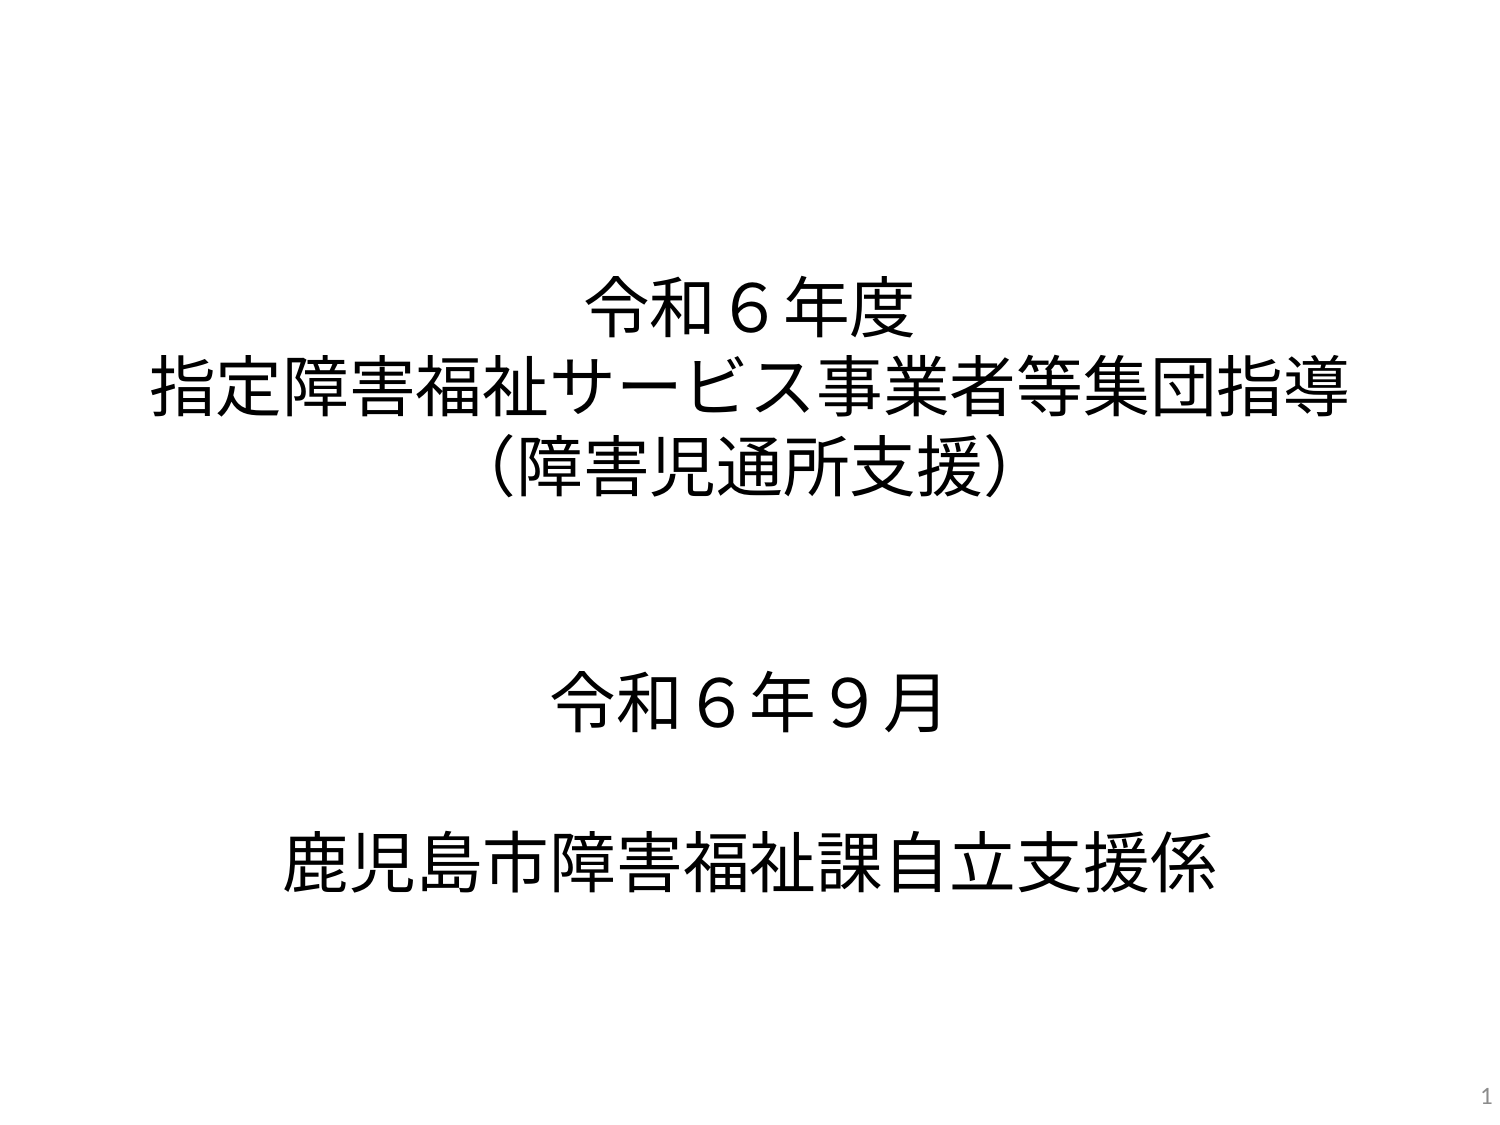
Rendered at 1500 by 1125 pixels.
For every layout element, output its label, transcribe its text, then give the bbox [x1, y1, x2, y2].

slide_number 1 [1158, 1065, 1500, 1125]
text_box 令和６年９月 鹿児島市障害福祉課自立支援係 [74, 656, 1425, 905]
title 令和６年度 指定障害福祉サービス事業者等集団指導 （障害児通所支援） [75, 255, 1425, 516]
